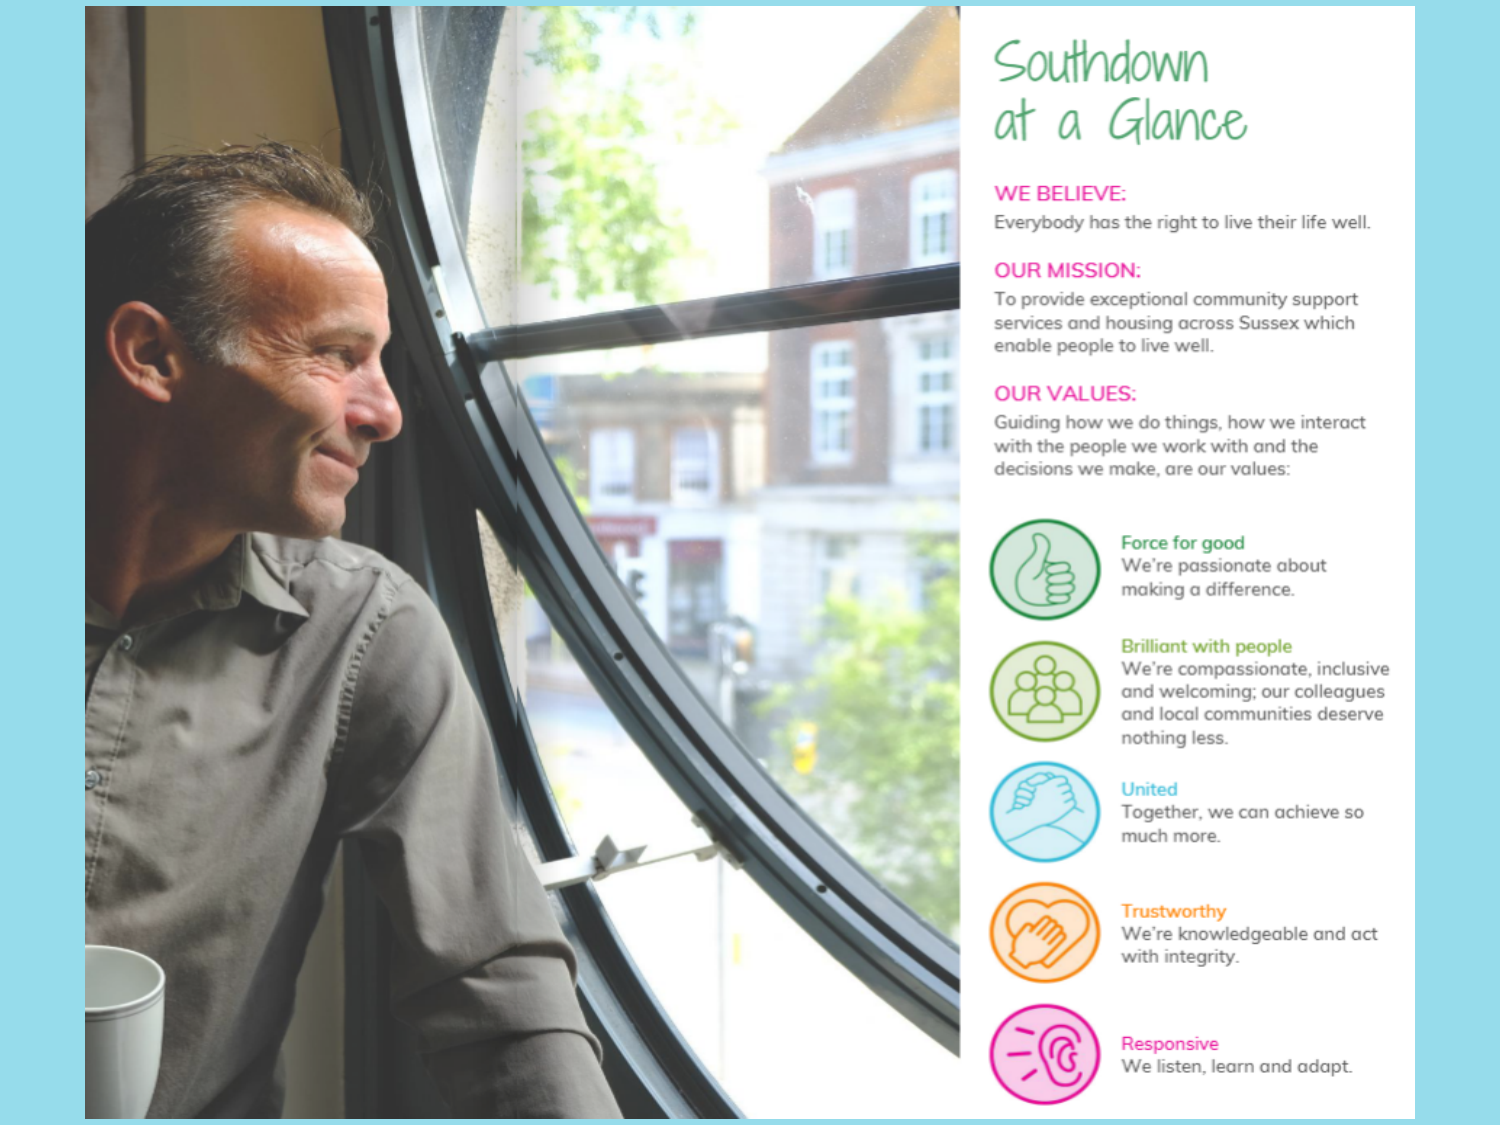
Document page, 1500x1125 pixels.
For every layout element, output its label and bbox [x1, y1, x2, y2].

picture [85, 6, 1415, 1119]
